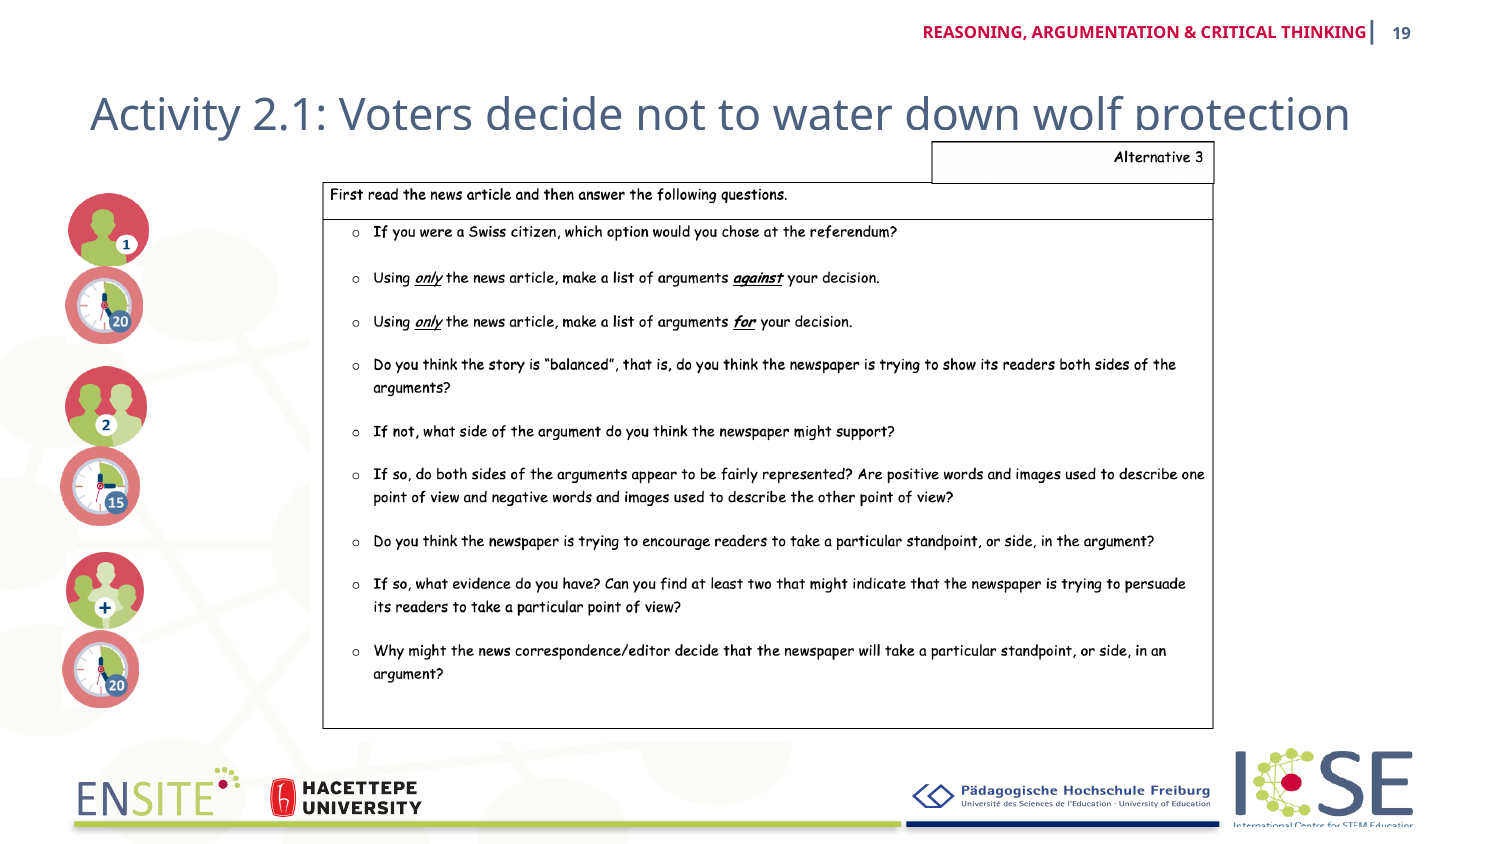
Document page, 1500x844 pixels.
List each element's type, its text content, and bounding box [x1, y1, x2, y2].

picture [60, 366, 147, 526]
picture [65, 193, 150, 344]
picture [74, 762, 240, 834]
picture [270, 778, 422, 817]
footer REASONING, ARGUMENTATION & CRITICAL THINKING [877, 9, 1414, 55]
title Activity 2.1: Voters decide not to water down wolf protection [75, 72, 1425, 153]
picture [61, 552, 144, 708]
slide_number | 19 [1329, 6, 1427, 52]
picture [912, 784, 1210, 808]
picture [310, 129, 1222, 743]
